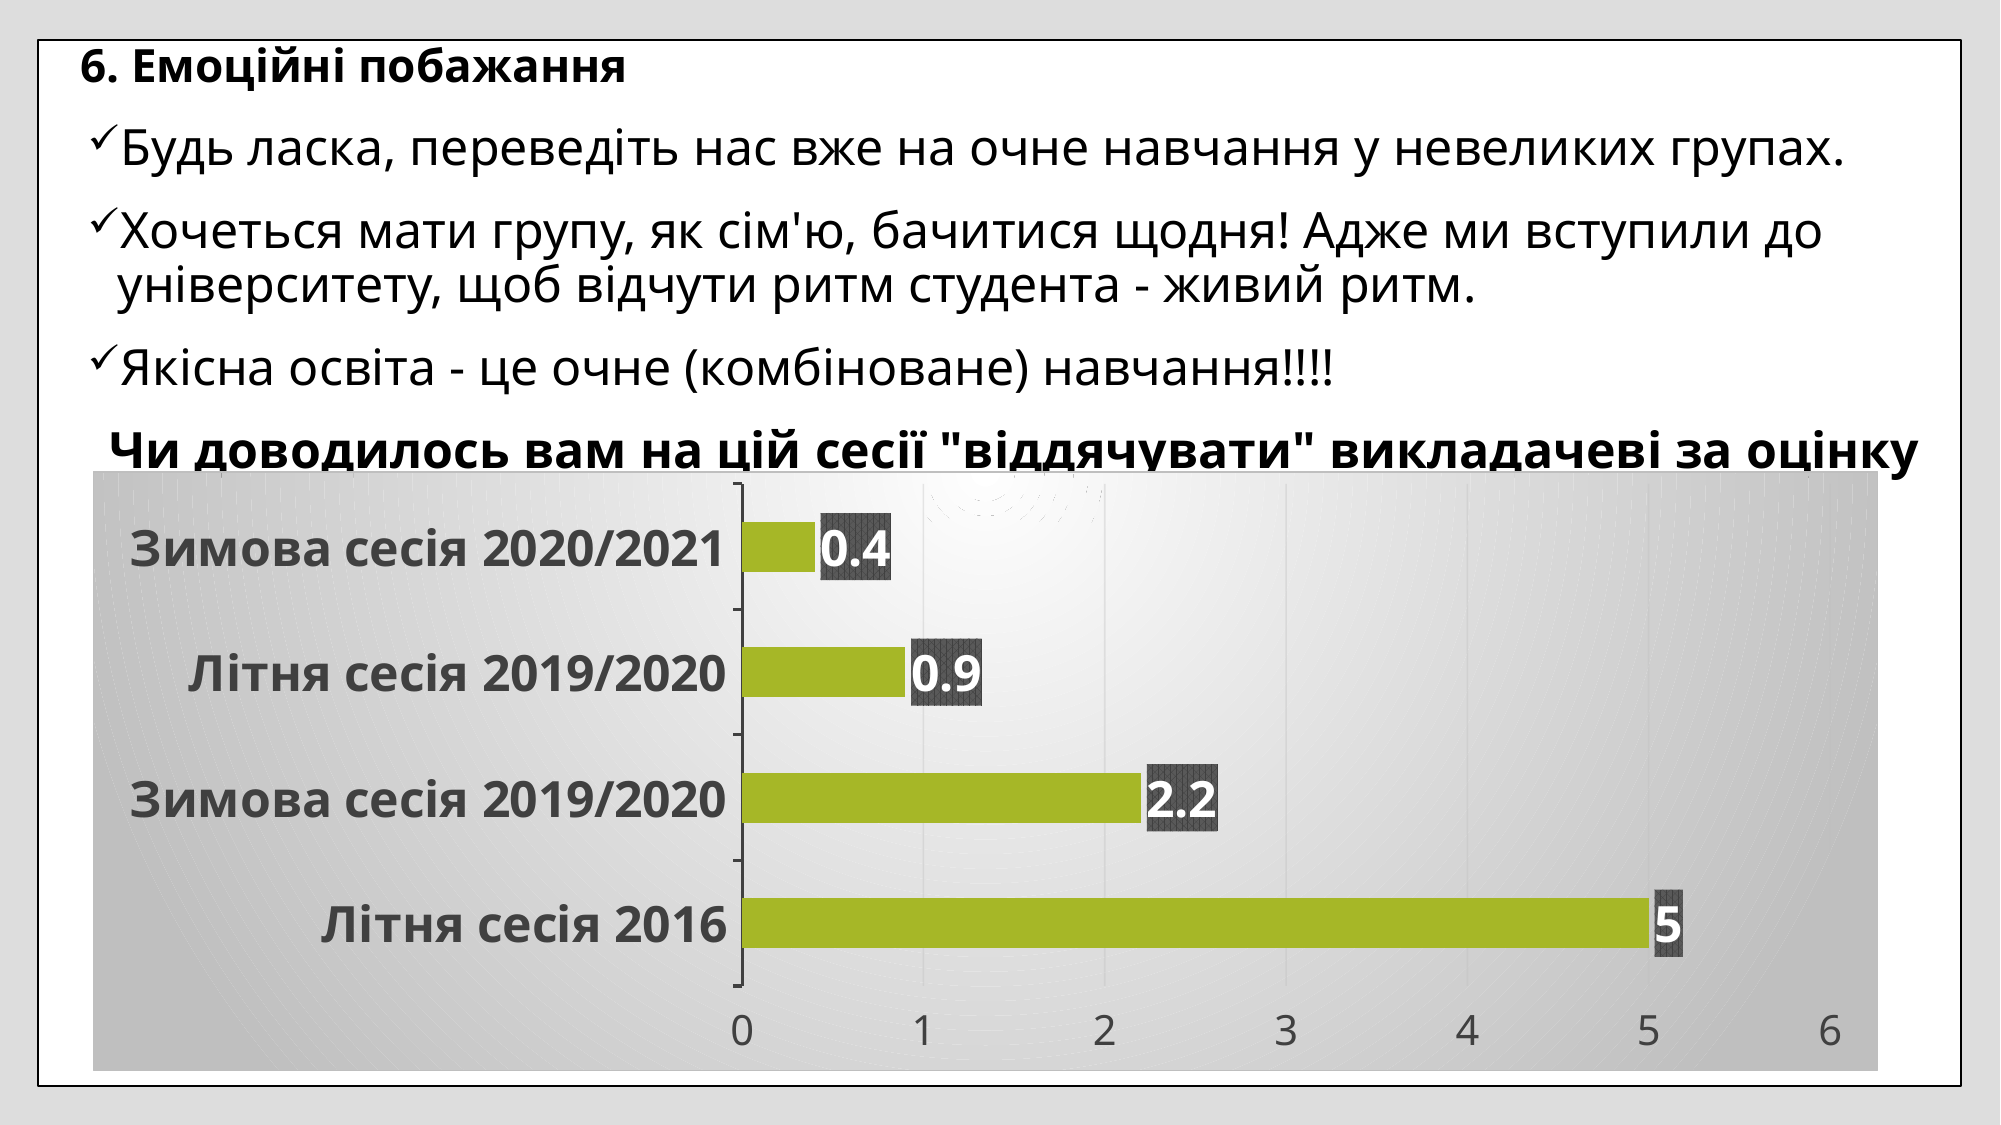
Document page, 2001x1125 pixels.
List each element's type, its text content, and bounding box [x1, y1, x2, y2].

chart [92, 470, 1879, 1072]
list 6. Емоційні побажання Будь ласка, переведіть нас вже на очне навчання у невеликих групах. Хочеться мати групу, як сім'ю, бачитися щодня! Адже ми вступили до університету, щоб відчути ритм студента - живий ритм. Якісна освіта - це очне (комбіноване) навчання!!!! Чи доводилось вам на цій сесії "віддячувати" викладачеві за оцінку знань? [65, 35, 1965, 1104]
